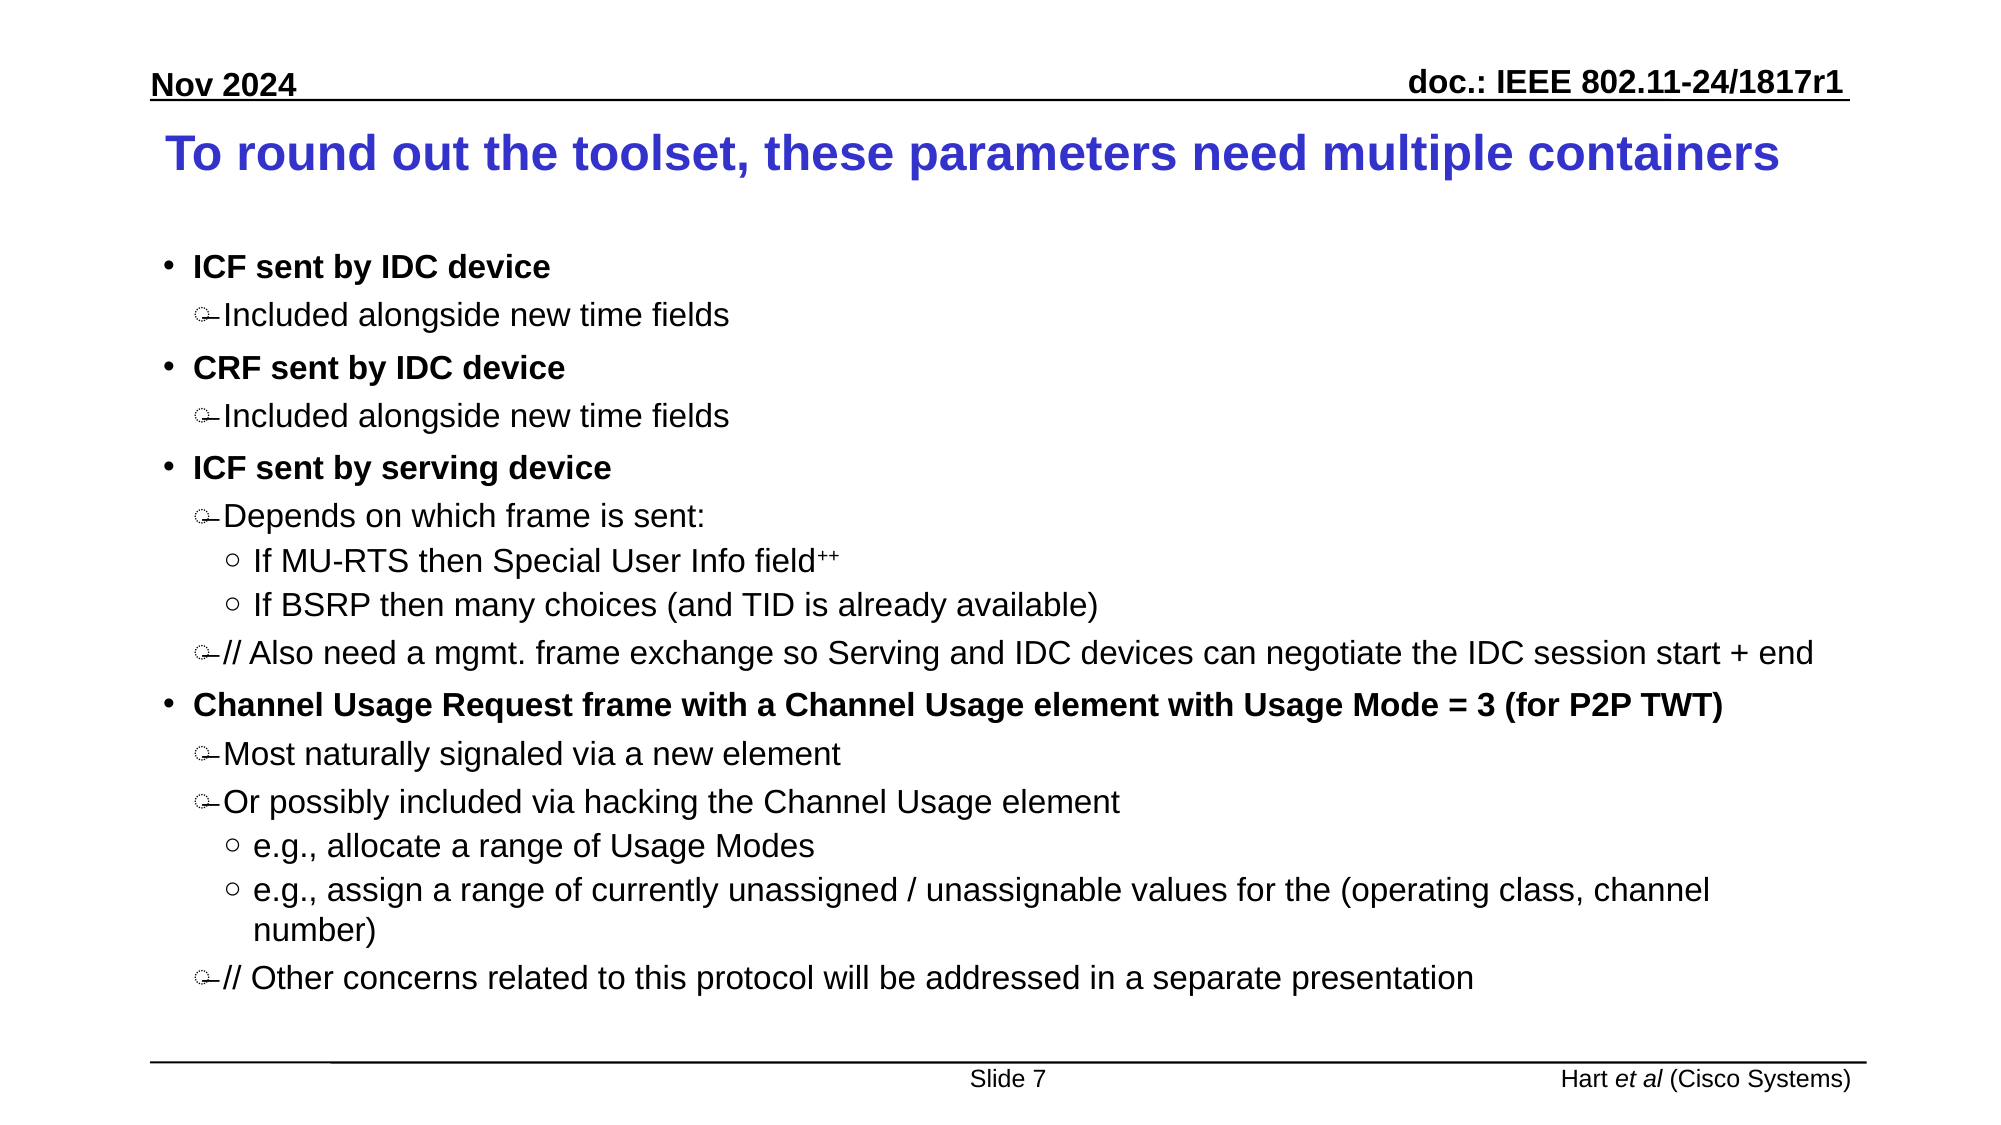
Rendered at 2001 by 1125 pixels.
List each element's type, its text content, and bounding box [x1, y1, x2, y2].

slide_number Slide 7 [961, 1061, 1056, 1093]
title To round out the toolset, these parameters need multiple containers [150, 112, 1850, 288]
footer Hart et al (Cisco Systems) [1233, 1062, 1867, 1093]
list ICF sent by IDC device Included alongside new time fields CRF sent by IDC device Included alongside new time fields ICF sent by serving device Depends on which frame is sent: If MU-RTS then Special User Info field++ If BSRP then many choices (and TID is already available) // Also need a mgmt. frame exchange so Serving and IDC devices can negotiate the IDC session start + end Channel Usage Request frame with a Channel Usage element with Usage Mode = 3 (for P2P TWT) Most naturally signaled via a new element Or possibly included via hacking the Channel Usage element e.g., allocate a range of Usage Modes e.g., assign a range of currently unassigned / unassignable values for the (operating class, channel number) // Other concerns related to this protocol will be addressed in a separate presentation [148, 237, 1849, 1063]
